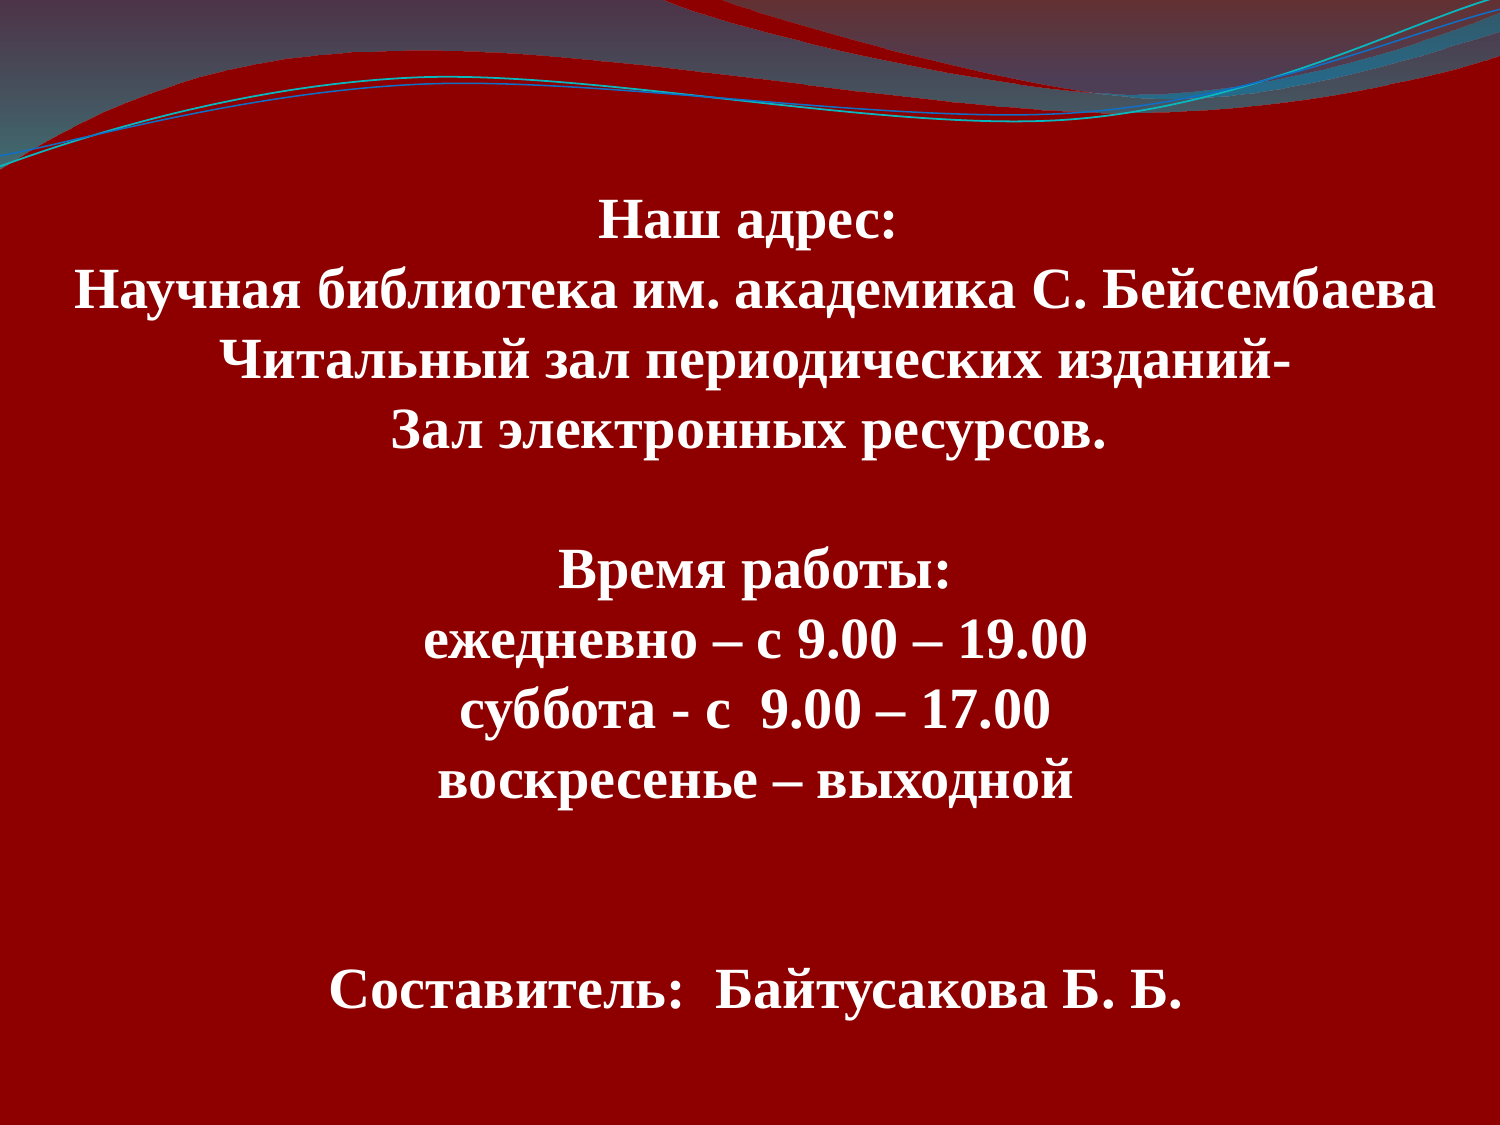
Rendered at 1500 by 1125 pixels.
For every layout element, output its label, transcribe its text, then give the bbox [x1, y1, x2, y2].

text_box Наш адрес: Научная библиотека им. академика С. Бейсембаева Читальный зал периодических изданий- Зал электронных ресурсов. Время работы: ежедневно – с 9.00 – 19.00 суббота - с 9.00 – 17.00 воскресенье – выходной Составитель: Байтусакова Б. Б. [29, 172, 1483, 1028]
